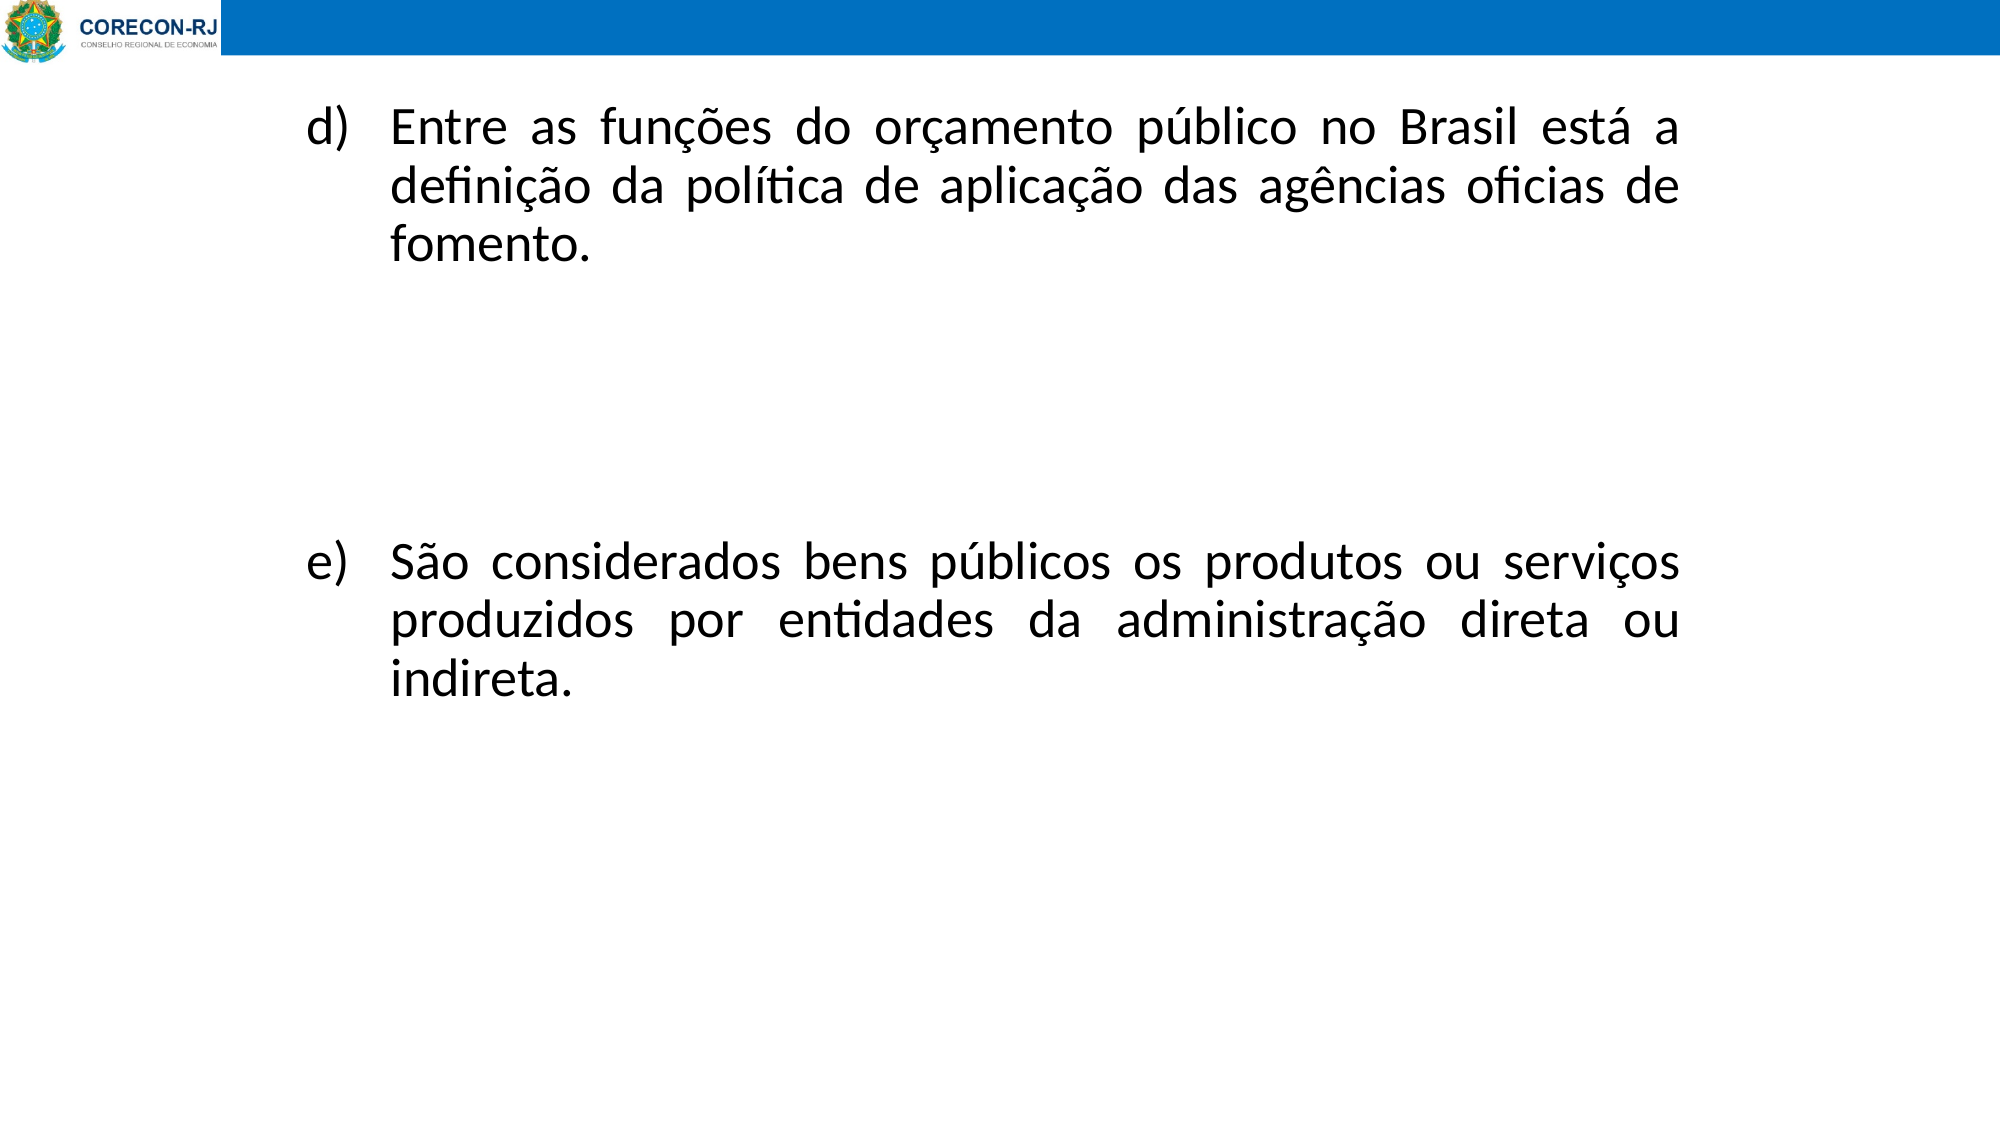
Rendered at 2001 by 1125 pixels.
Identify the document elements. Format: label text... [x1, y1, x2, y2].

picture [0, 0, 221, 65]
list Entre as funções do orçamento público no Brasil está a definição da política de aplicação das agências oficias de fomento. São considerados bens públicos os produtos ou serviços produzidos por entidades da administração direta ou indireta. [291, 90, 1698, 805]
